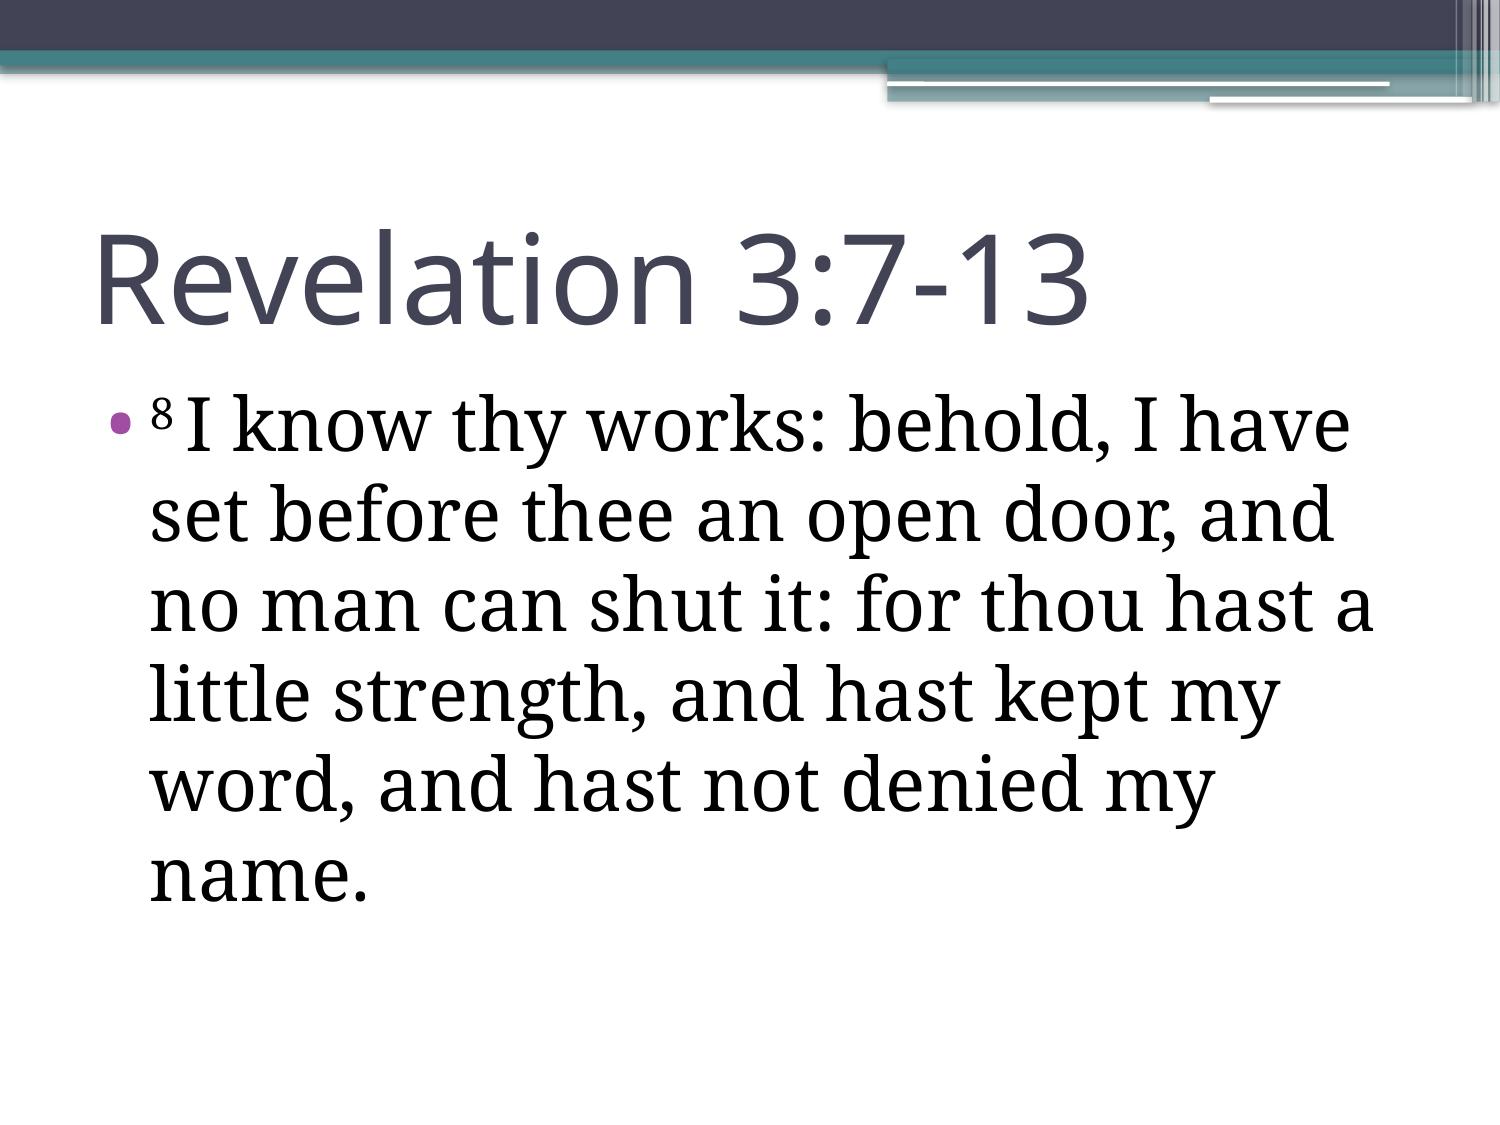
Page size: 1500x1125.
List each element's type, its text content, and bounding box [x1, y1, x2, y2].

title Revelation 3:7-13 [75, 187, 1425, 363]
list 8 I know thy works: behold, I have set before thee an open door, and no man can shut it: for thou hast a little strength, and hast kept my word, and hast not denied my name. [75, 368, 1425, 1079]
